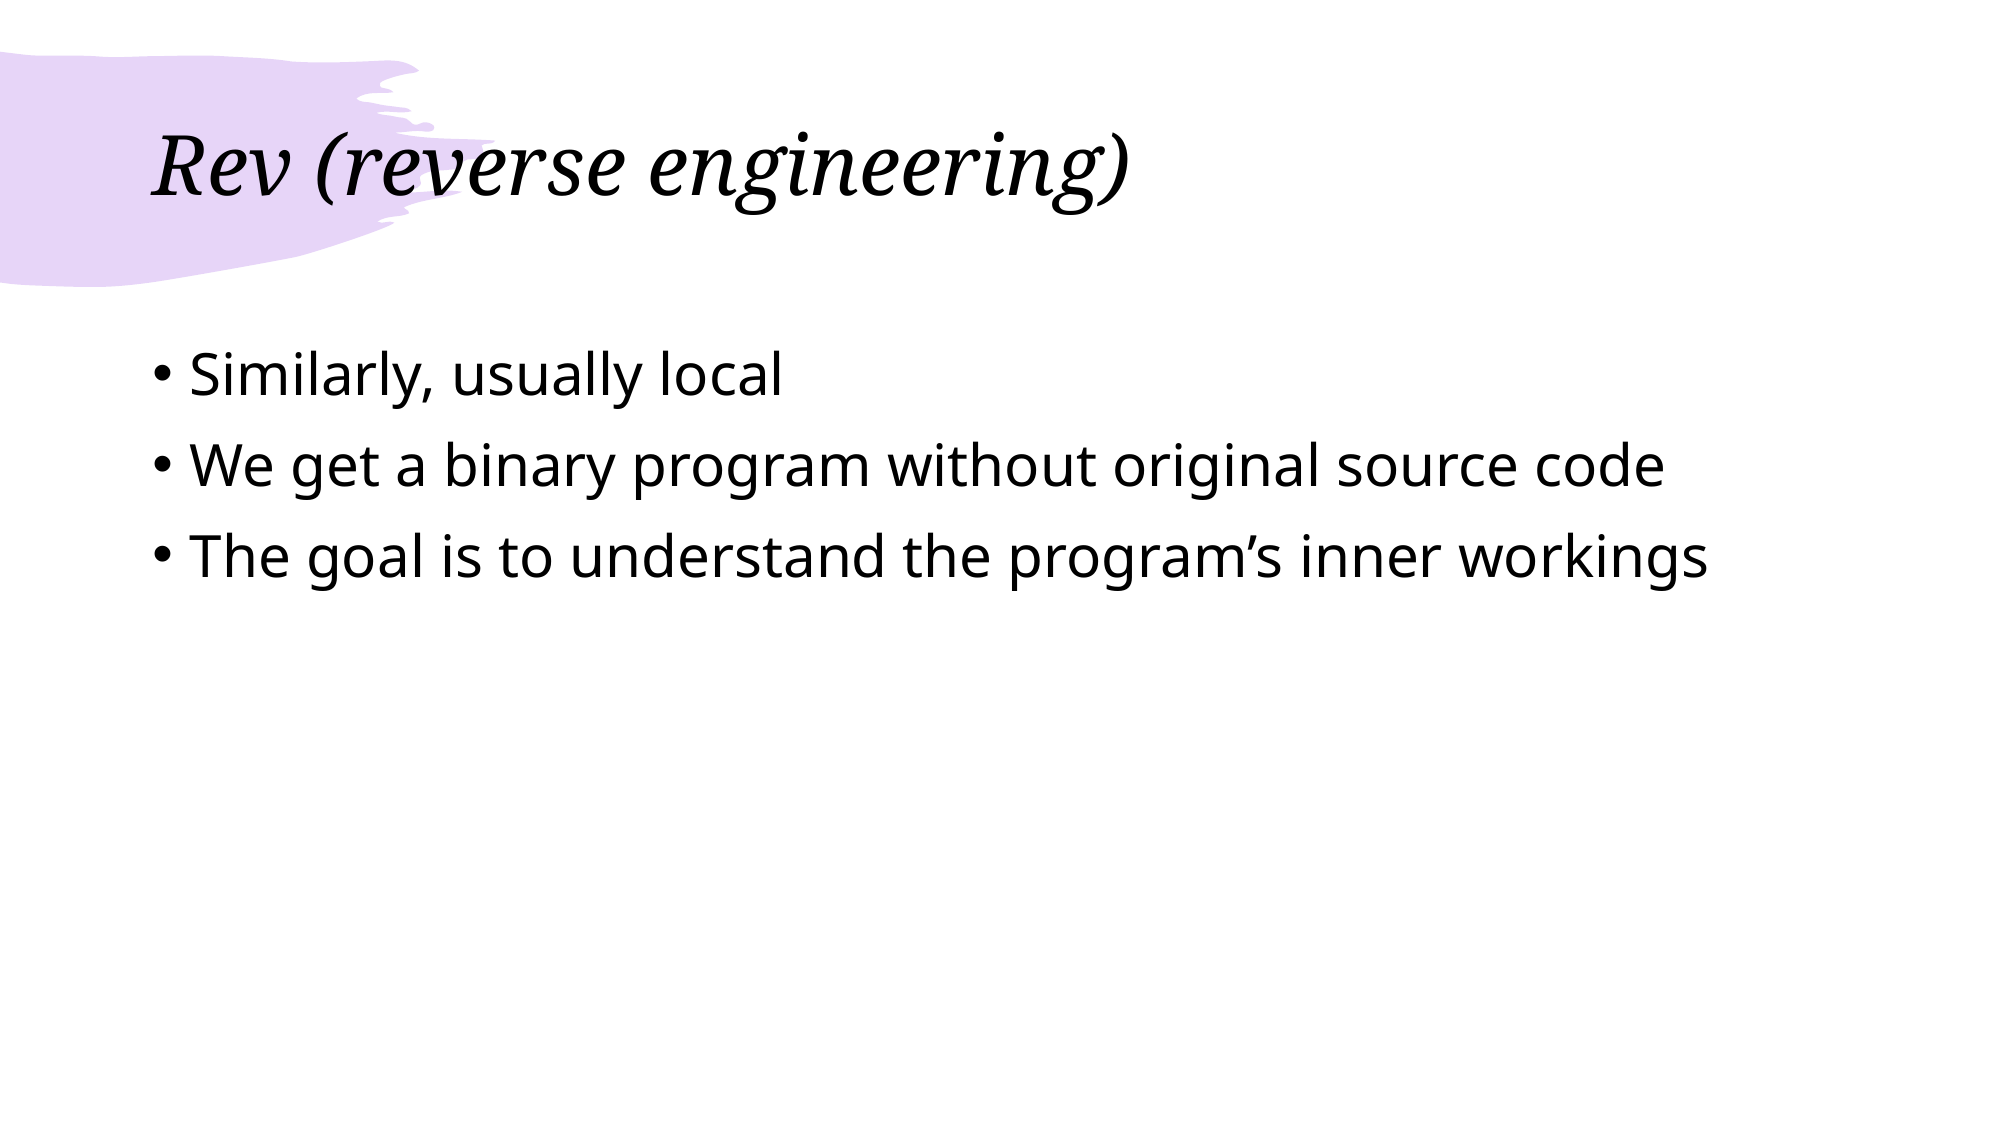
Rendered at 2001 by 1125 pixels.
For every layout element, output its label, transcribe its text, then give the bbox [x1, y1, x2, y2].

title Rev (reverse engineering) [137, 59, 1863, 278]
list Similarly, usually local We get a binary program without original source code The goal is to understand the program’s inner workings [137, 329, 1863, 1013]
